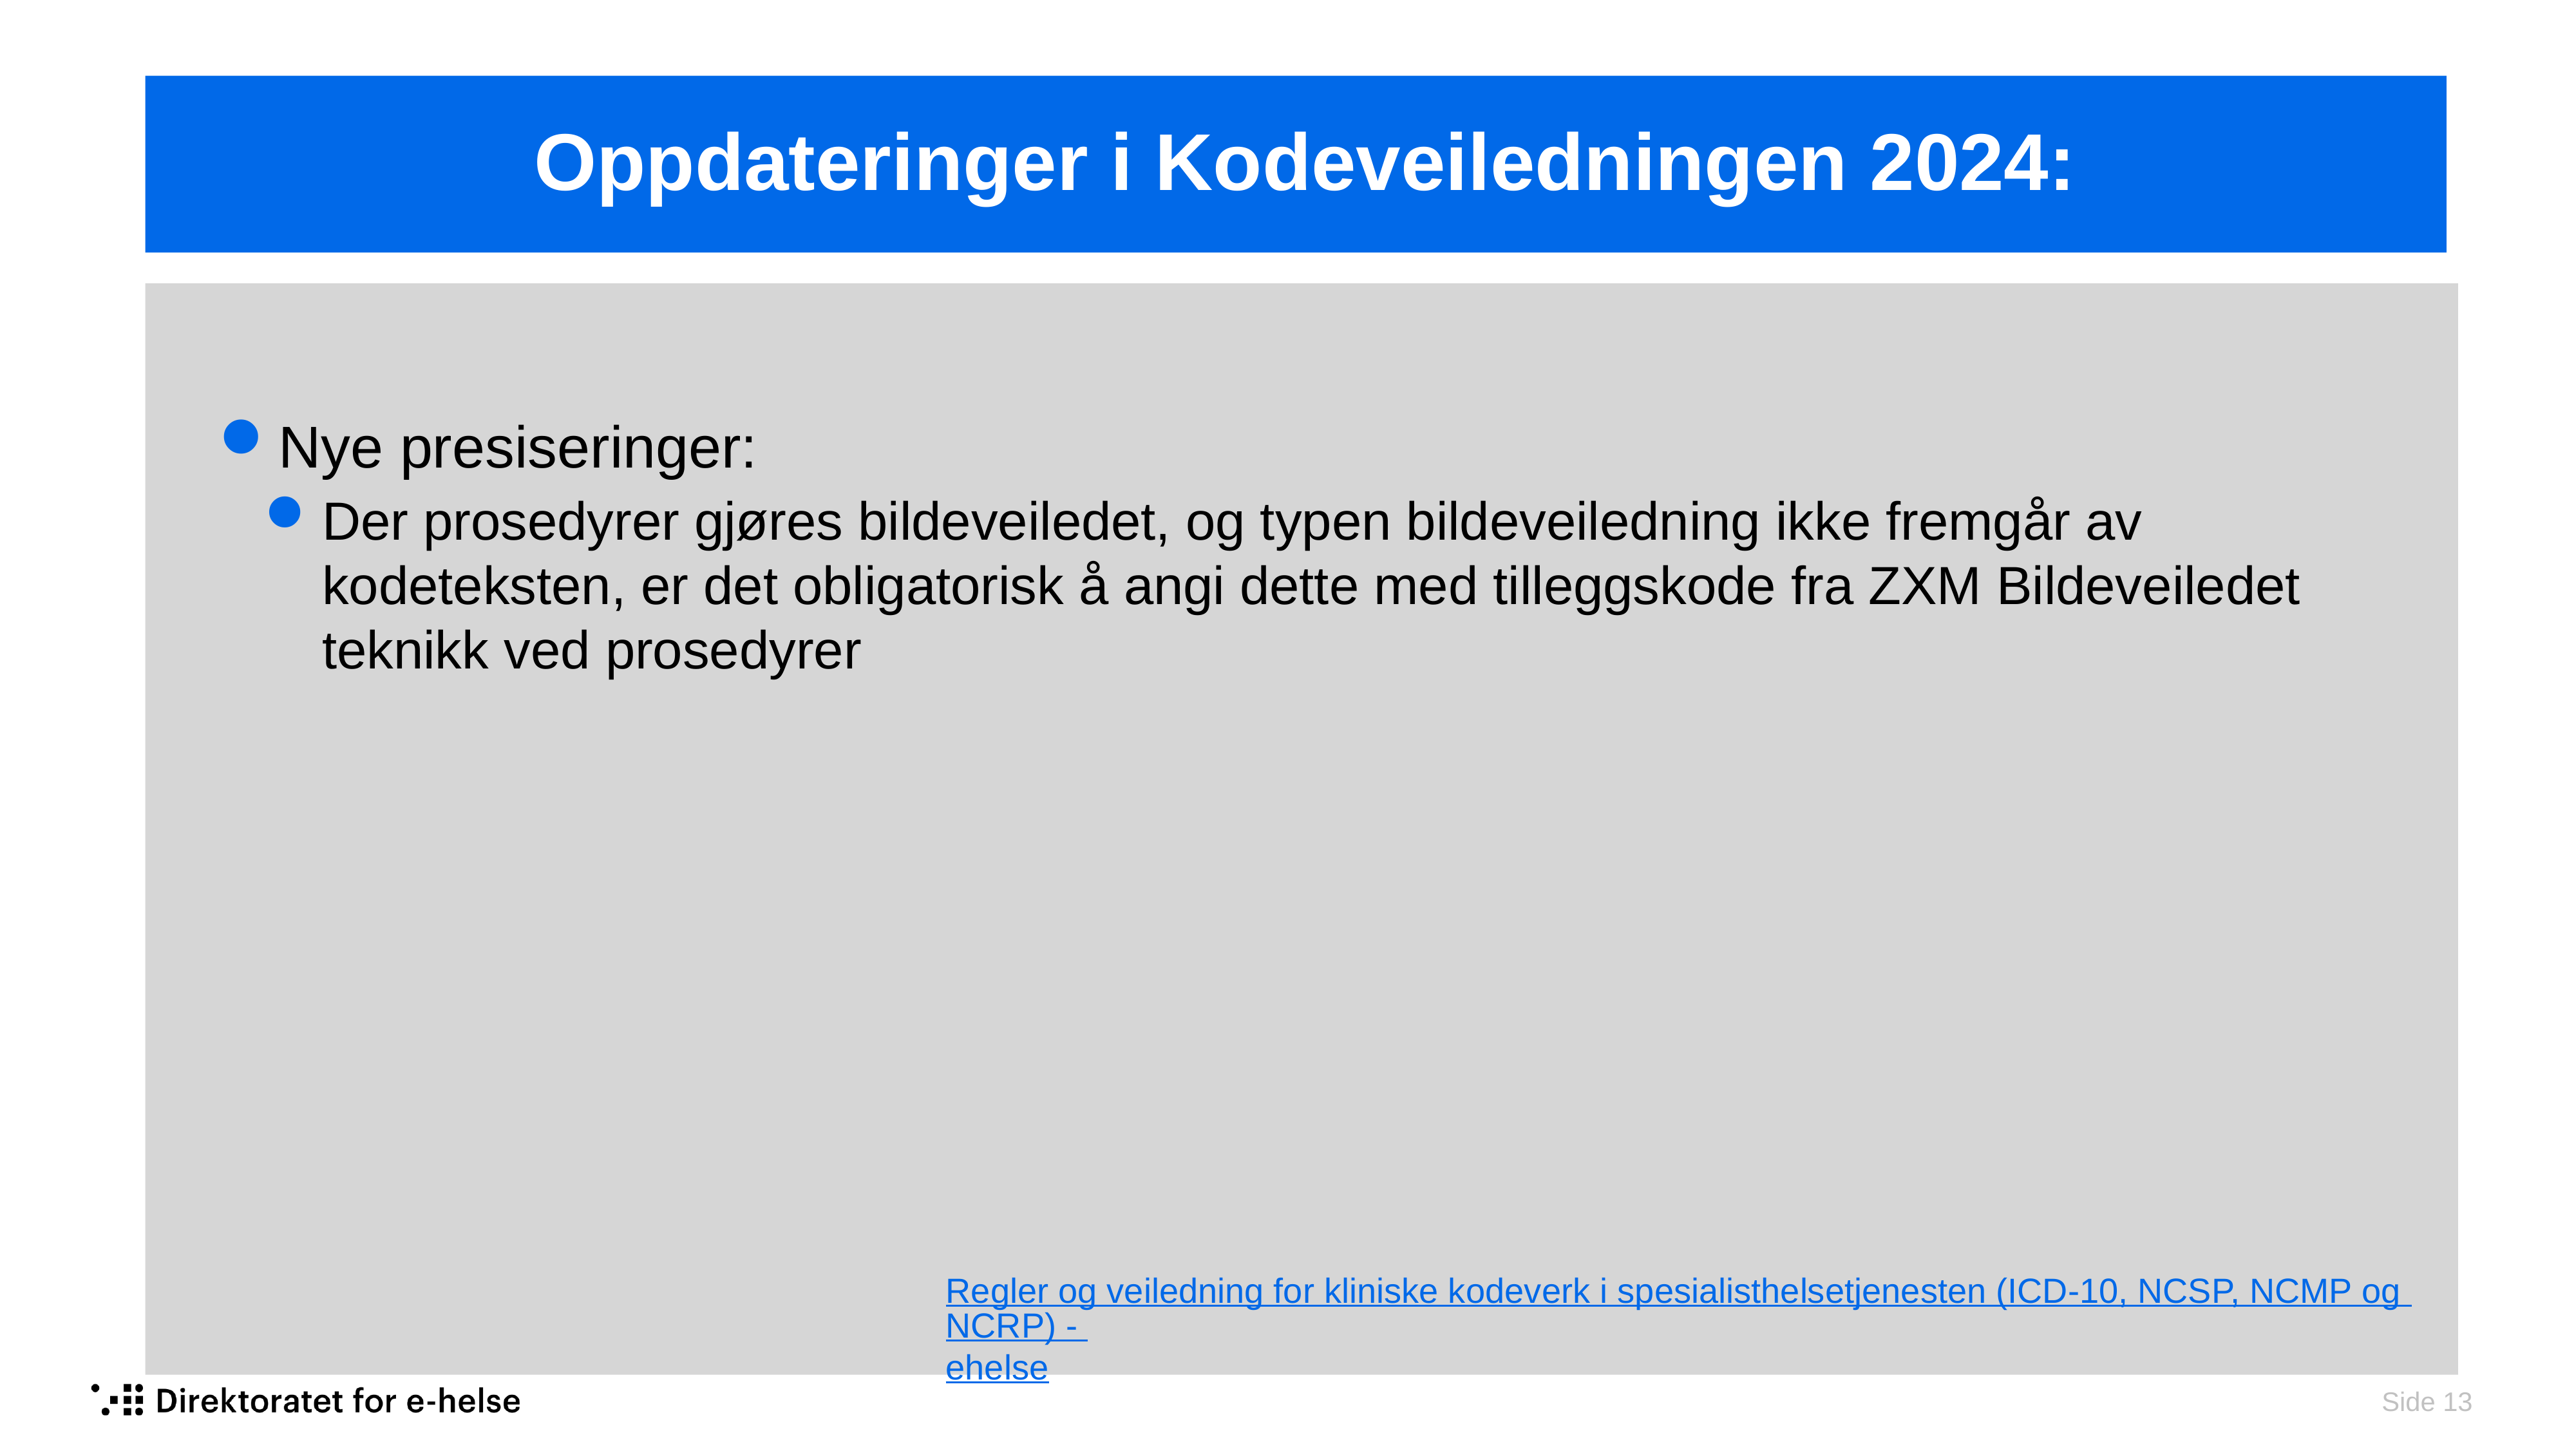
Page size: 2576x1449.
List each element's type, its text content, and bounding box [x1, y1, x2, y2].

list Nye presiseringer: Der prosedyrer gjøres bildeveiledet, og typen bildeveiledning ikke fremgår av kodeteksten, er det obligatorisk å angi dette med tilleggskode fra ZXM Bildeveiledet teknikk ved prosedyrer [219, 331, 2356, 1246]
text_box [145, 283, 2458, 1375]
text_box Oppdateringer i Kodeveiledningen 2024: [145, 75, 2447, 253]
picture [91, 1383, 520, 1416]
text_box Regler og veiledning for kliniske kodeverk i spesialisthelsetjenesten (ICD-10, NCSP, NCMP og NCRP) - ehelse [936, 1263, 2447, 1357]
slide_number Side 13 [2321, 1380, 2473, 1420]
